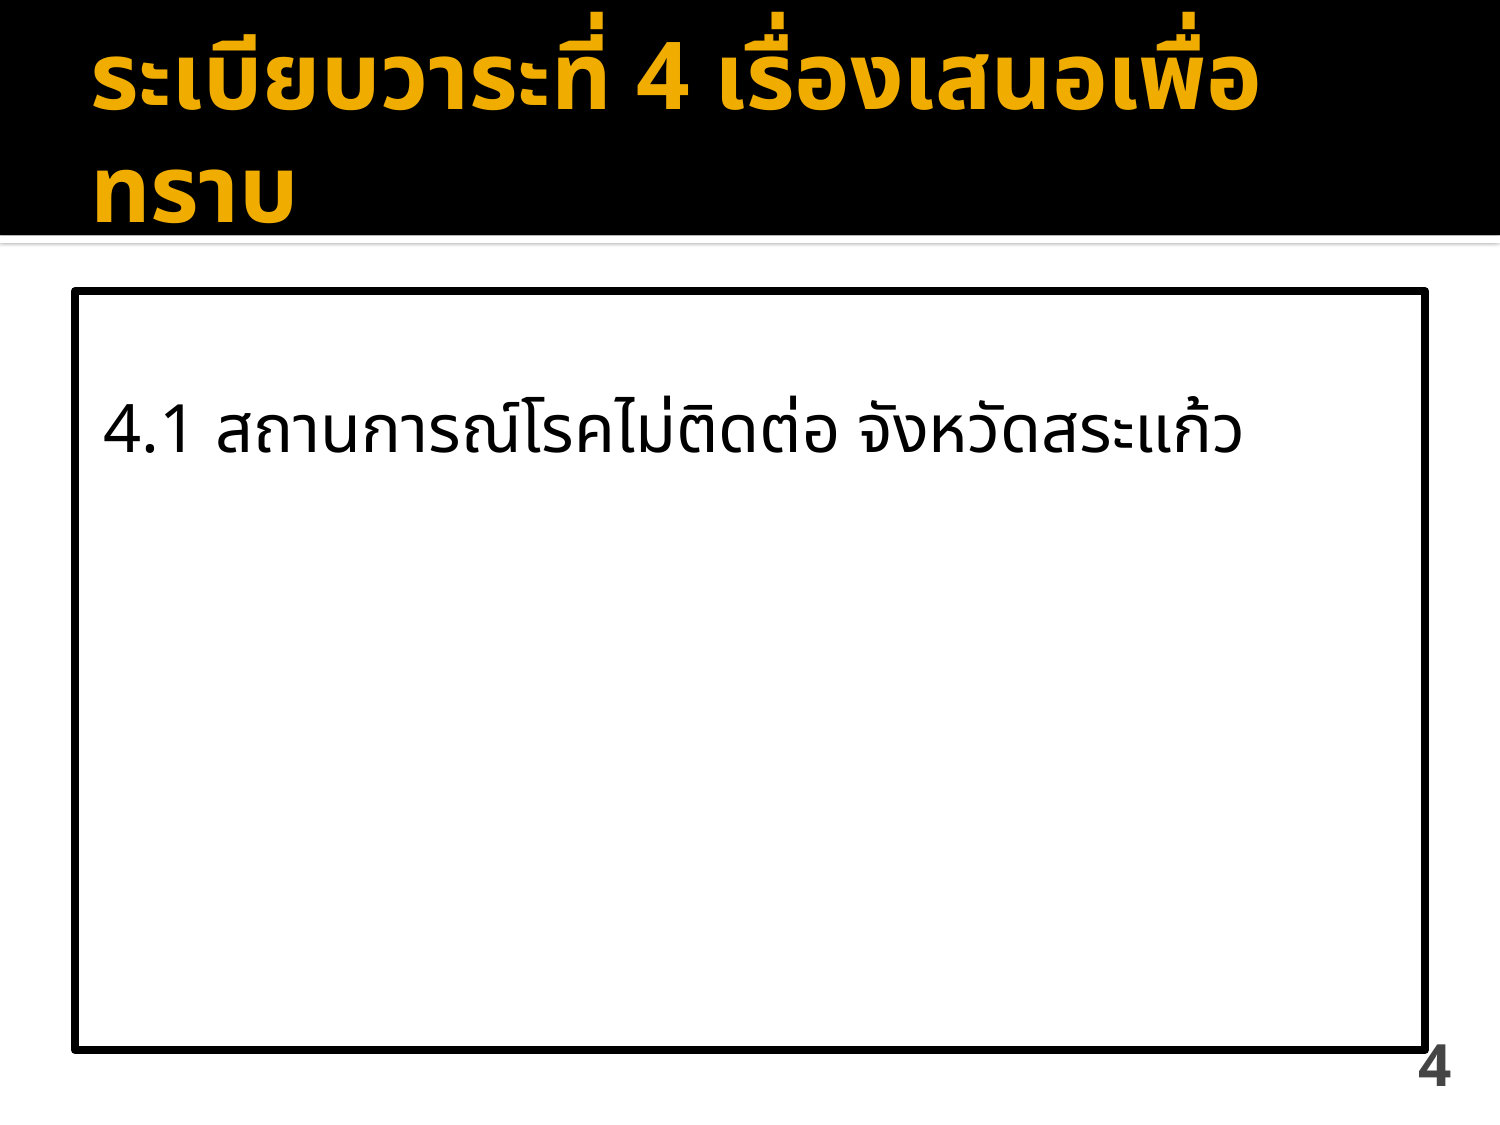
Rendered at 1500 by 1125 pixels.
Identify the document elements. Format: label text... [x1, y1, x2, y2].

list 4.1 สถานการณ์โรคไม่ติดต่อ จังหวัดสระแก้ว [71, 287, 1429, 1054]
slide_number 4 [1345, 1062, 1467, 1108]
title ระเบียบวาระที่ 4 เรื่องเสนอเพื่อทราบ [75, 25, 1425, 231]
